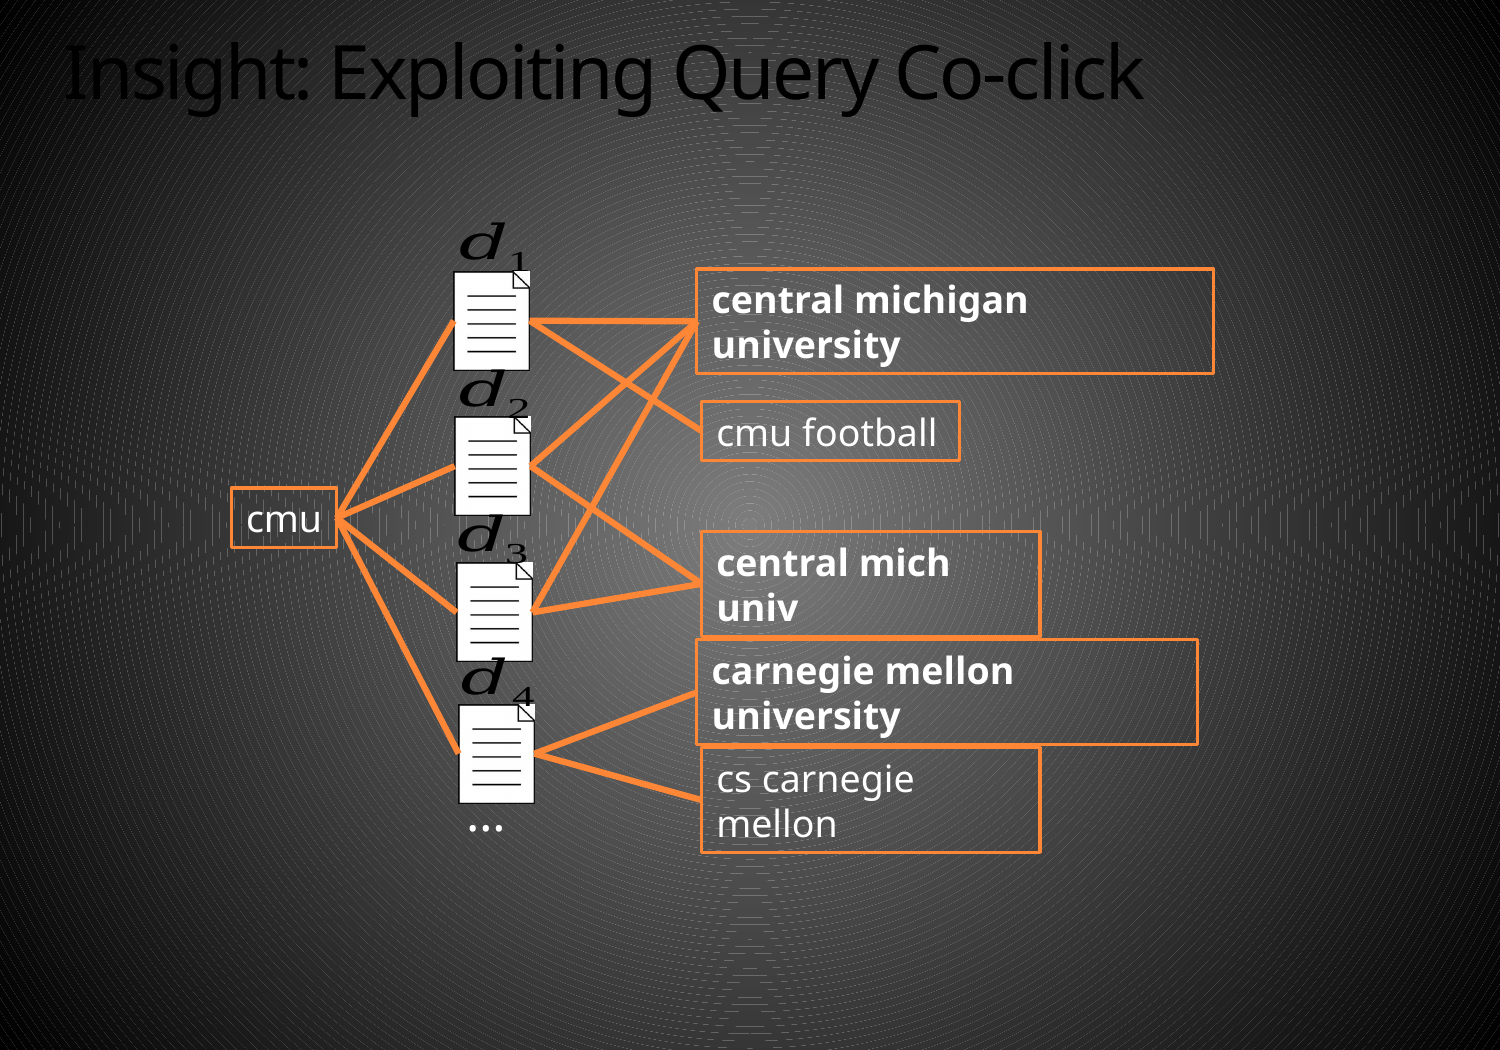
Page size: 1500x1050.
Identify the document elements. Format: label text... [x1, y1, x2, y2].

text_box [534, 670, 698, 753]
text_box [534, 753, 702, 779]
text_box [332, 320, 455, 465]
text_box central michigan university [696, 268, 1214, 374]
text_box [332, 465, 455, 518]
text_box cs carnegie mellon [701, 747, 1041, 853]
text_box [332, 518, 459, 754]
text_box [532, 561, 702, 613]
picture [459, 562, 533, 663]
title Insight: Exploiting Query Co-click [63, 35, 1436, 117]
text_box … [451, 773, 521, 849]
text_box cmu [231, 487, 325, 548]
picture [453, 270, 530, 371]
text_box cmu football [704, 401, 960, 461]
text_box carnegie mellon university [696, 639, 1198, 745]
picture [455, 416, 530, 516]
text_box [532, 299, 698, 561]
text_box central mich univ [701, 531, 1041, 637]
picture [458, 703, 535, 804]
